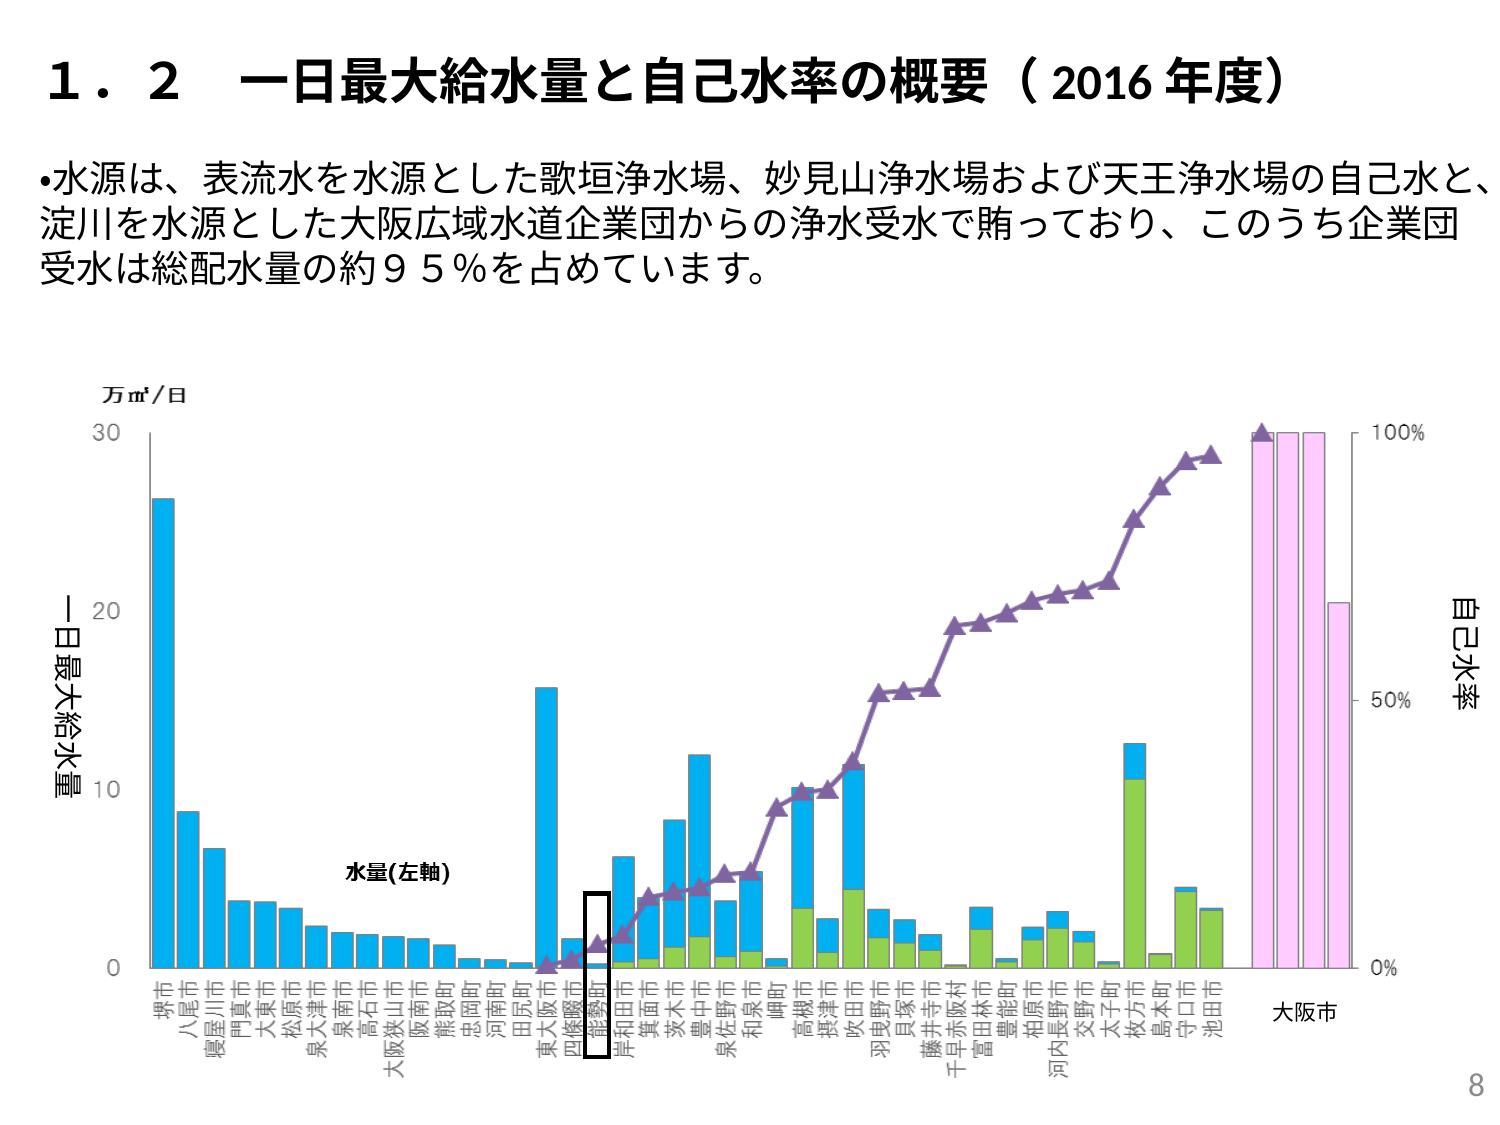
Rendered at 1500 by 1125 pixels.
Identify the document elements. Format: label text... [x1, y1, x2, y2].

picture [24, 363, 1441, 1100]
slide_number 8 [1162, 1053, 1500, 1114]
text_box １．２ 一日最大給水量と自己水率の概要（2016年度） ・水源は、表流水を水源とした歌垣浄水場、妙見山浄水場および天王浄水場の自己水と、淀川を水源とした大阪広域水道企業団からの浄水受水で賄っており、このうち企業団受水は総配水量の約９５％を占めています。 [24, 42, 1495, 387]
text_box 自己水率 [1441, 580, 1492, 713]
